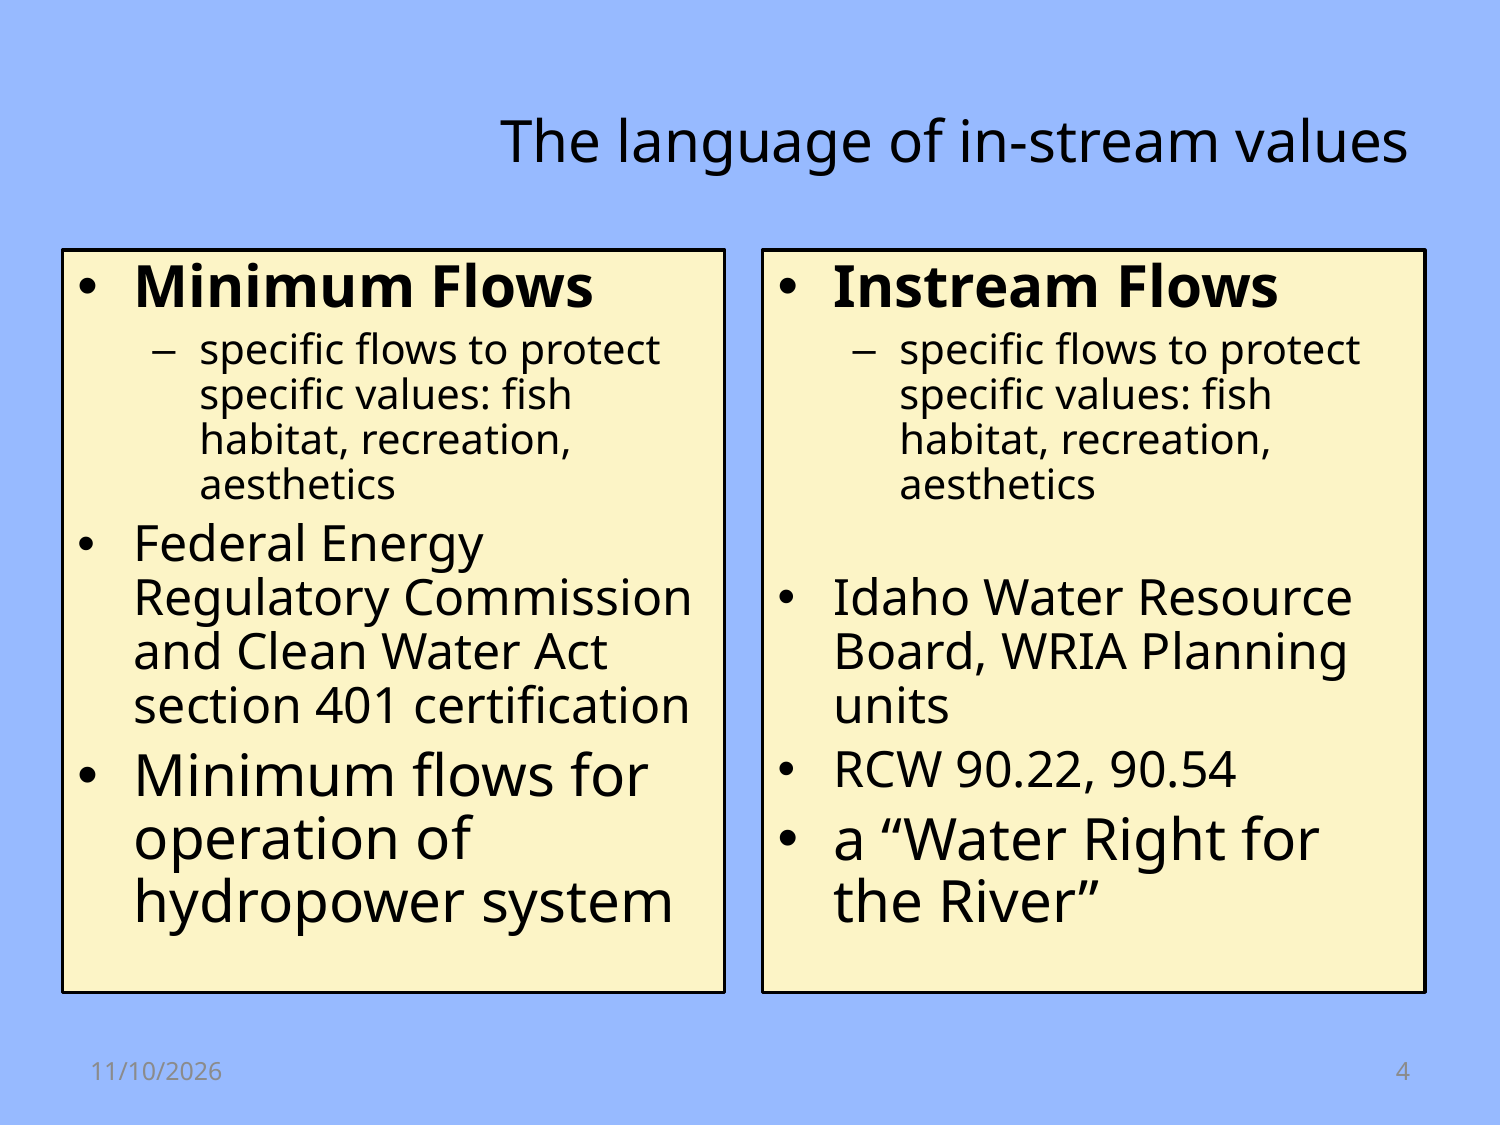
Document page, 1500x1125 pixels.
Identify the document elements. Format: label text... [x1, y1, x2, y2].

list Instream Flows specific flows to protect specific values: fish habitat, recreation, aesthetics Idaho Water Resource Board, WRIA Planning units RCW 90.22, 90.54 a “Water Right for the River” [762, 249, 1425, 993]
title The language of in-stream values [75, 45, 1425, 233]
slide_number 4 [1074, 1042, 1425, 1103]
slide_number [75, 1042, 425, 1103]
list Minimum Flows specific flows to protect specific values: fish habitat, recreation, aesthetics Federal Energy Regulatory Commission and Clean Water Act section 401 certification Minimum flows for operation of hydropower system [62, 249, 725, 993]
